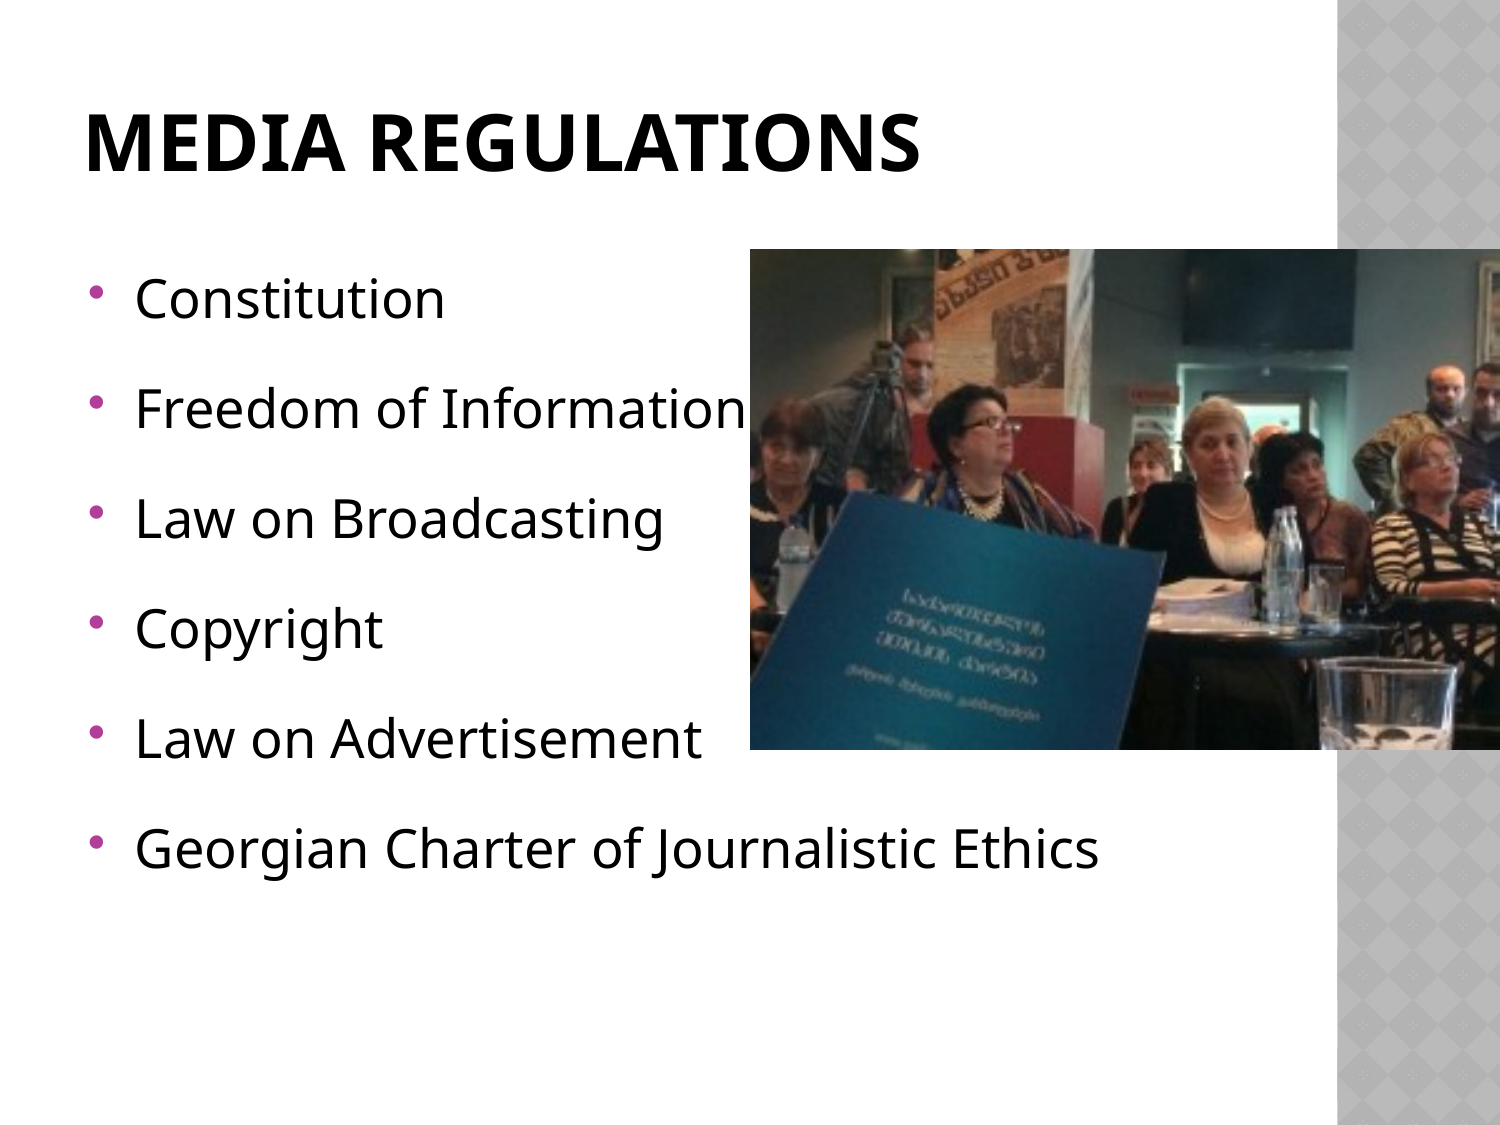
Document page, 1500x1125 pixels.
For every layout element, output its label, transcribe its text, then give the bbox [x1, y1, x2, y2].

title Media regulations [75, 52, 1263, 188]
picture [749, 249, 1500, 751]
list Constitution Freedom of Information Law on Broadcasting Copyright Law on Advertisement Georgian Charter of Journalistic Ethics [75, 224, 1263, 1059]
